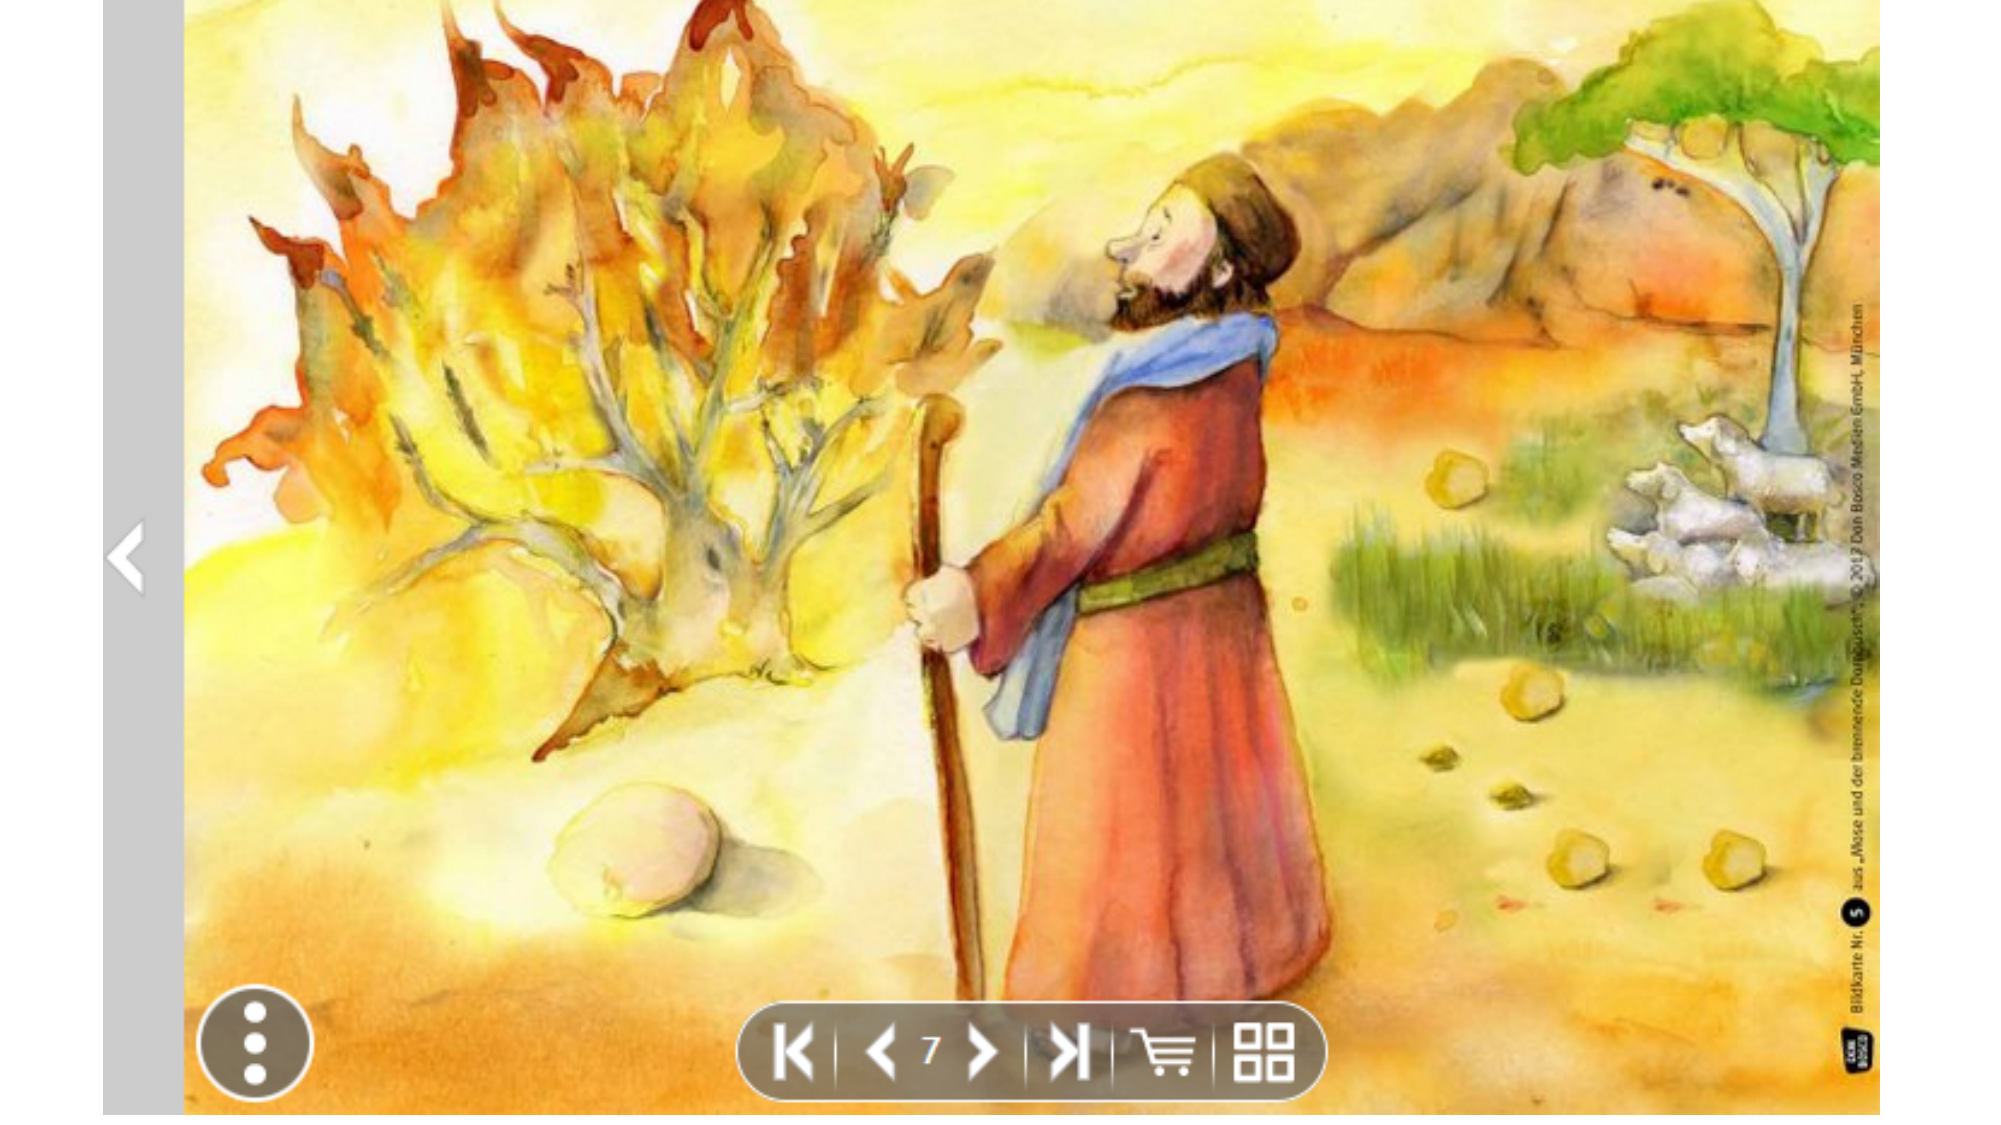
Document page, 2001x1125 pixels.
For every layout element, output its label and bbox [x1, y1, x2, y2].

picture [103, 0, 1880, 1115]
